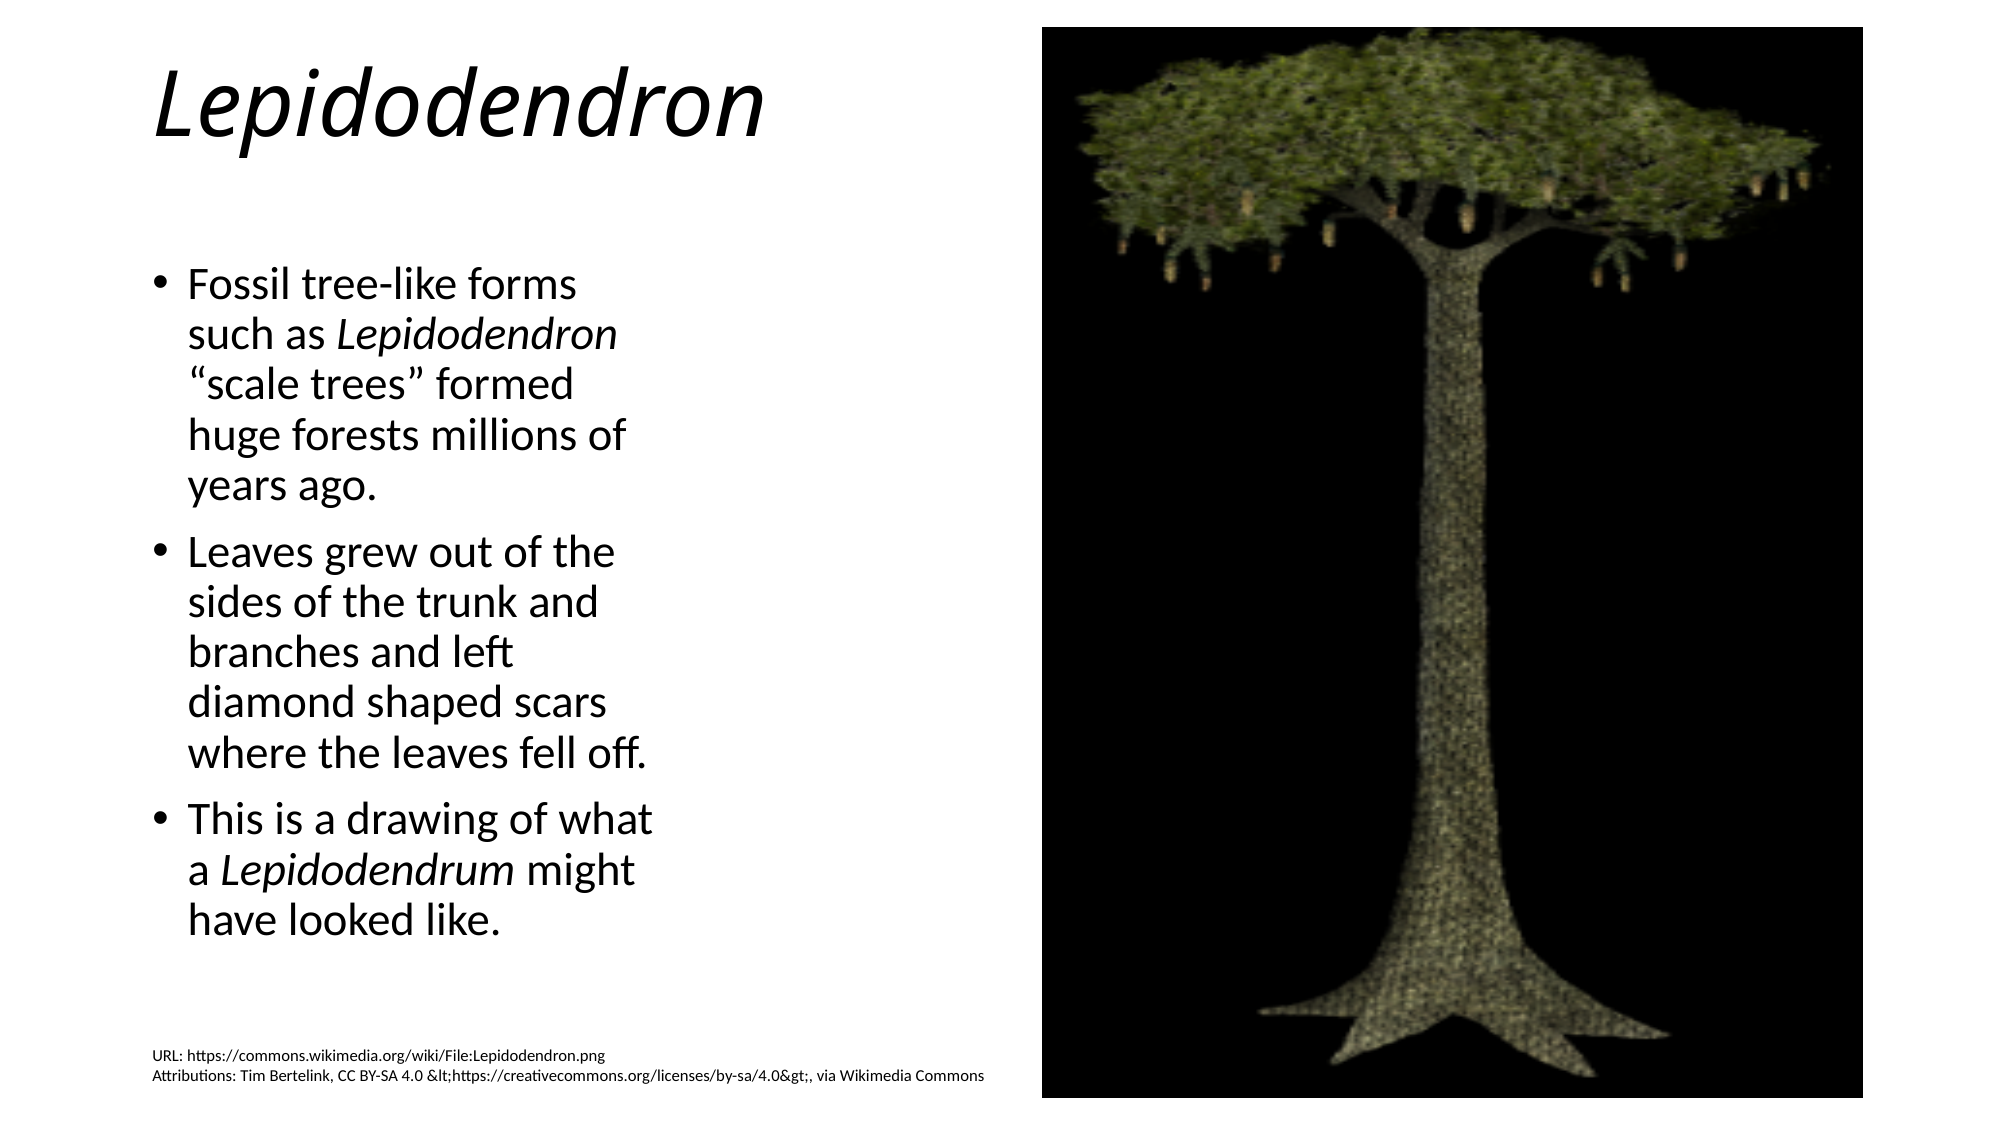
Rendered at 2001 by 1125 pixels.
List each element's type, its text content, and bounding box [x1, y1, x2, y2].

title Lepidodendron [137, 32, 1042, 181]
list Fossil tree-like forms such as Lepidodendron “scale trees” formed huge forests millions of years ago. Leaves grew out of the sides of the trunk and branches and left diamond shaped scars where the leaves fell off. This is a drawing of what a Lepidodendrum might have looked like. [137, 251, 683, 966]
text_box URL: https://commons.wikimedia.org/wiki/File:Lepidodendron.png Attributions: Tim Bertelink, CC BY-SA 4.0 &lt;https://creativecommons.org/licenses/by-sa/4.0&gt;, via Wikimedia Commons [137, 1037, 1042, 1092]
picture [1042, 27, 1863, 1098]
